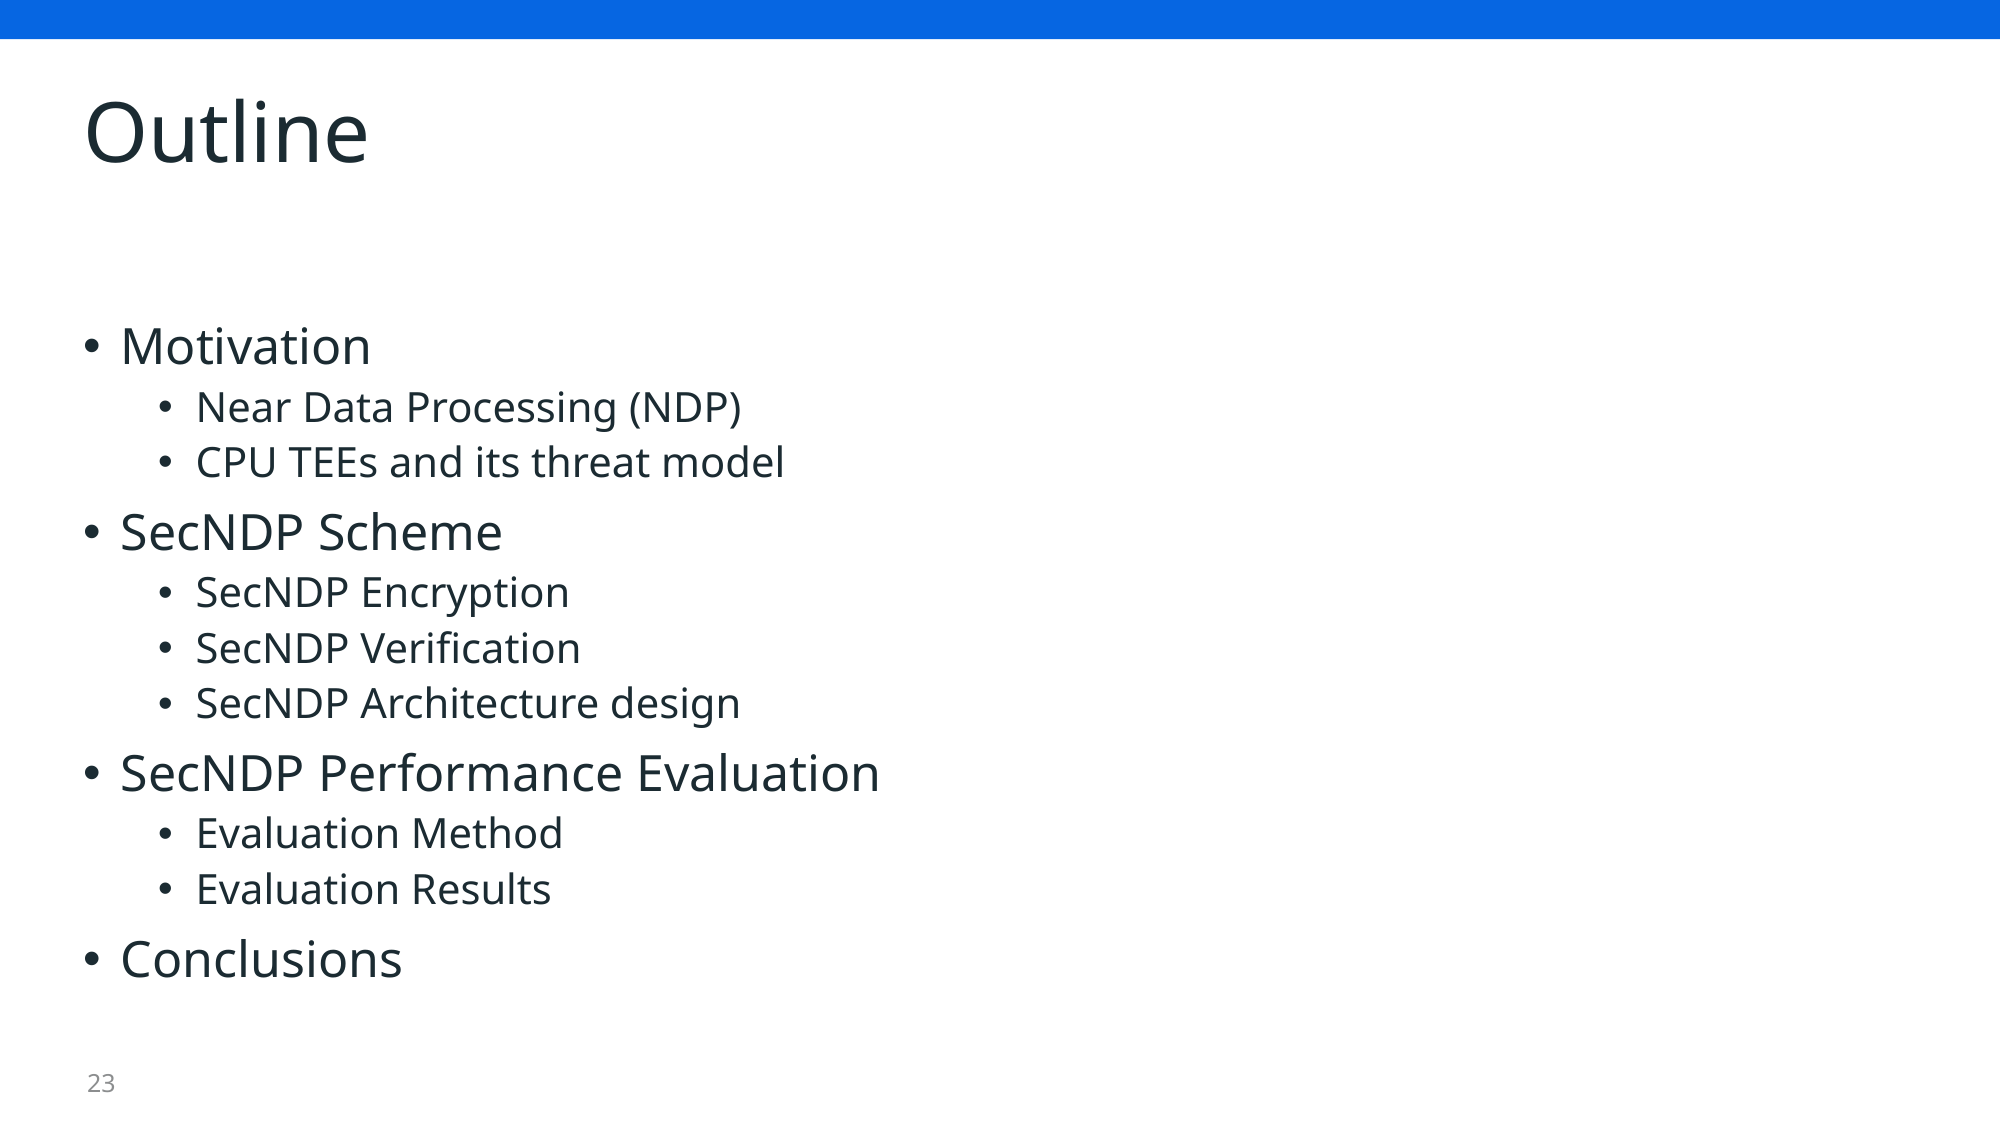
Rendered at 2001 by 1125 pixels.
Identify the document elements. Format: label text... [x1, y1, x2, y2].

title Outline [68, 59, 1925, 212]
list Motivation Near Data Processing (NDP) CPU TEEs and its threat model SecNDP Scheme SecNDP Encryption SecNDP Verification SecNDP Architecture design SecNDP Performance Evaluation Evaluation Method Evaluation Results Conclusions [68, 233, 1925, 1044]
slide_number 23 [68, 1064, 131, 1105]
text_box [0, 0, 2000, 40]
